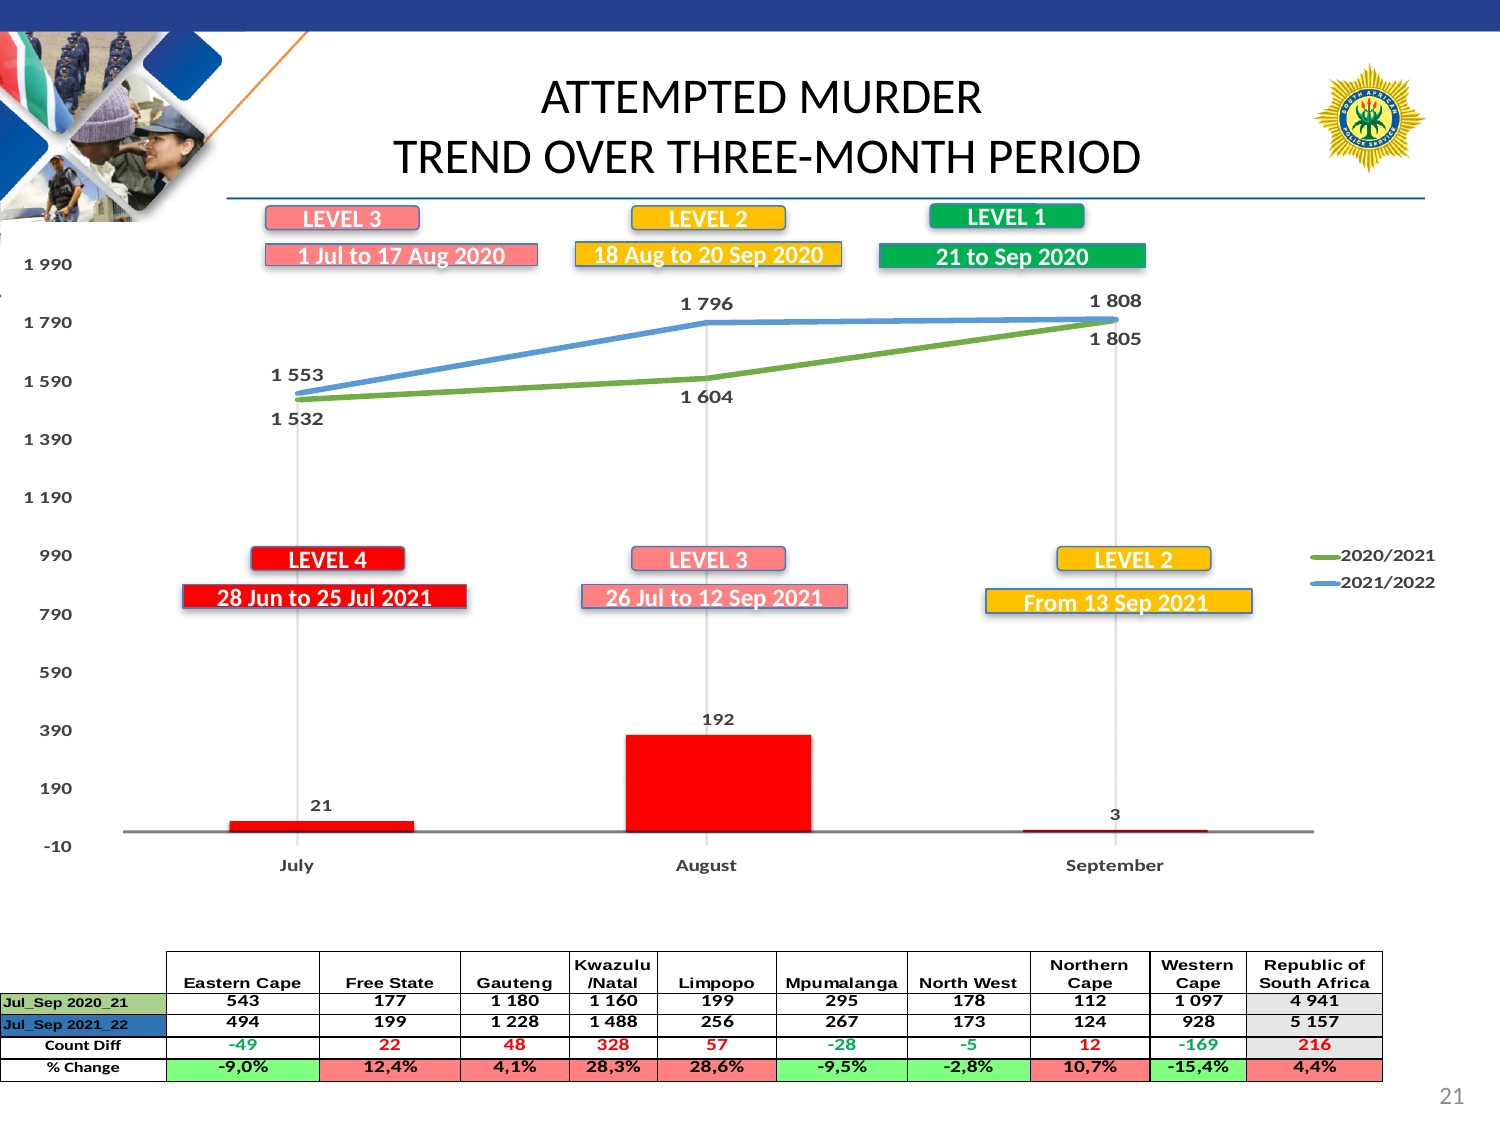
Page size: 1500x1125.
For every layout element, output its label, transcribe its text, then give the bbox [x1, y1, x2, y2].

slide_number 21 [1129, 1089, 1480, 1125]
title ATTEMPTED MURDER TREND OVER THREE-MONTH PERIOD [230, 45, 1305, 200]
picture [0, 0, 1500, 1125]
